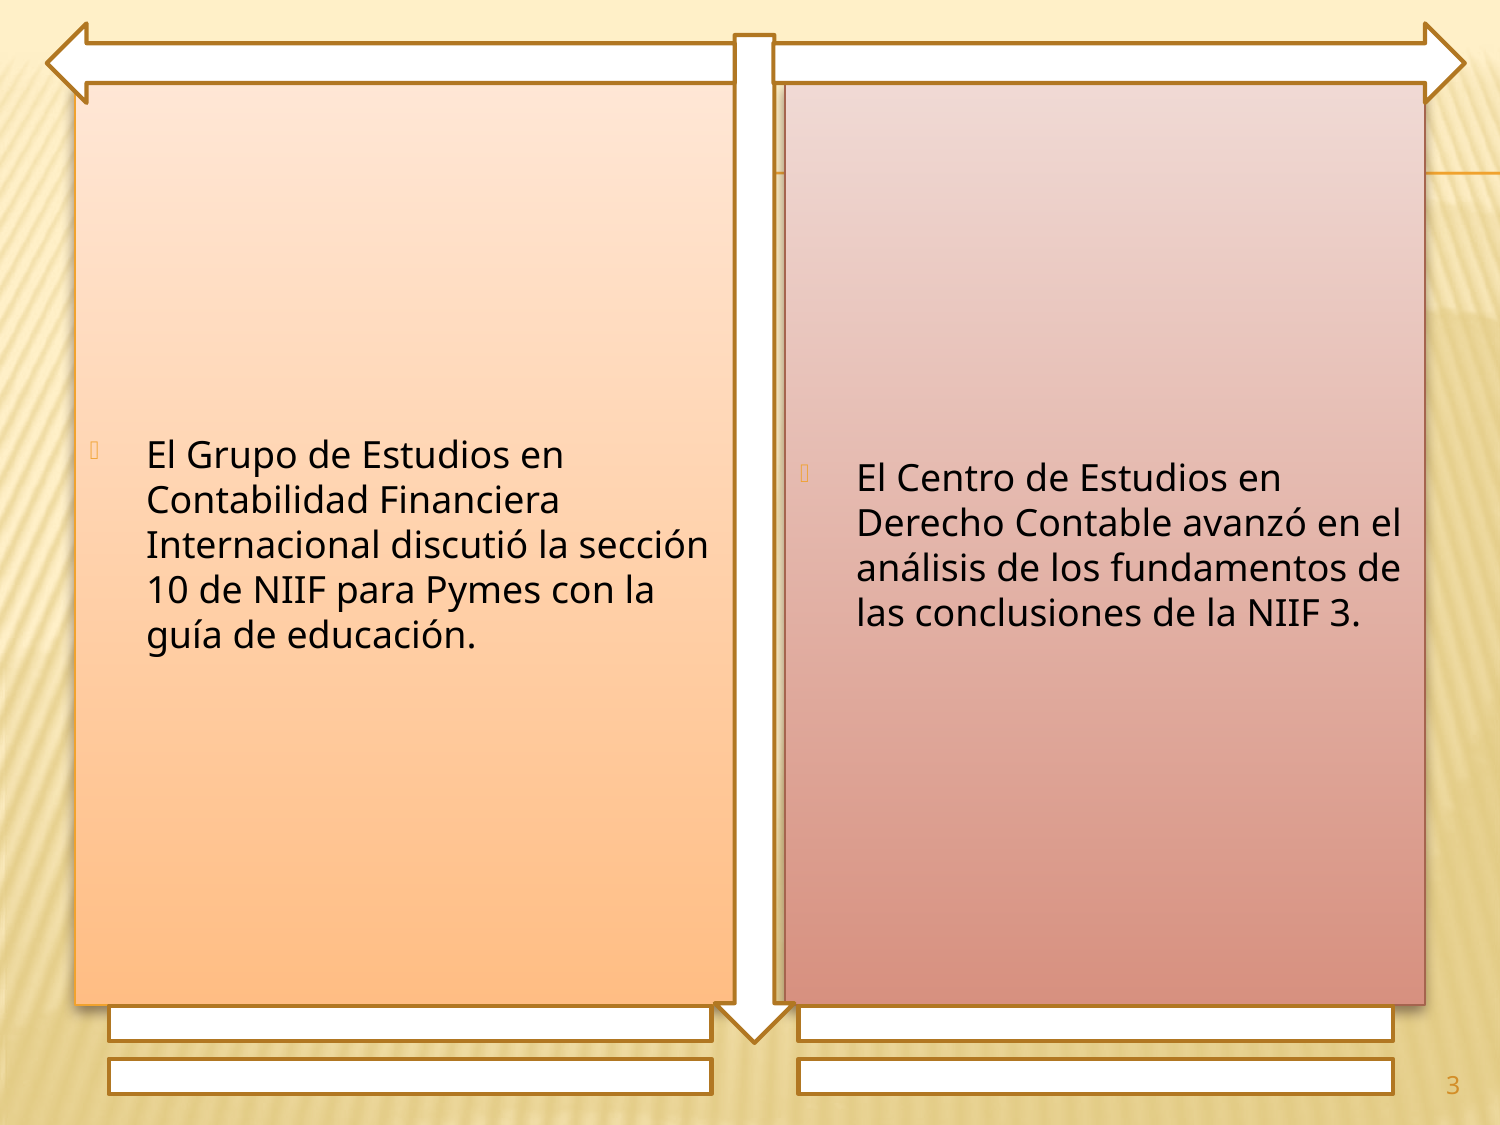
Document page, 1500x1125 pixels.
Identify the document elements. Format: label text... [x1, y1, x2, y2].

text_box [107, 1004, 714, 1043]
text_box [796, 1004, 1395, 1043]
slide_number 3 [1350, 1062, 1475, 1103]
text_box [712, 32, 797, 1046]
list El Centro de Estudios en Derecho Contable avanzó en el análisis de los fundamentos de las conclusiones de la NIIF 3. [784, 86, 1426, 1006]
text_box [107, 1057, 714, 1096]
list El Grupo de Estudios en Contabilidad Financiera Internacional discutió la sección 10 de NIIF para Pymes con la guía de educación. [74, 86, 732, 1006]
text_box [771, 21, 1467, 105]
text_box [44, 21, 737, 105]
text_box [796, 1057, 1395, 1096]
